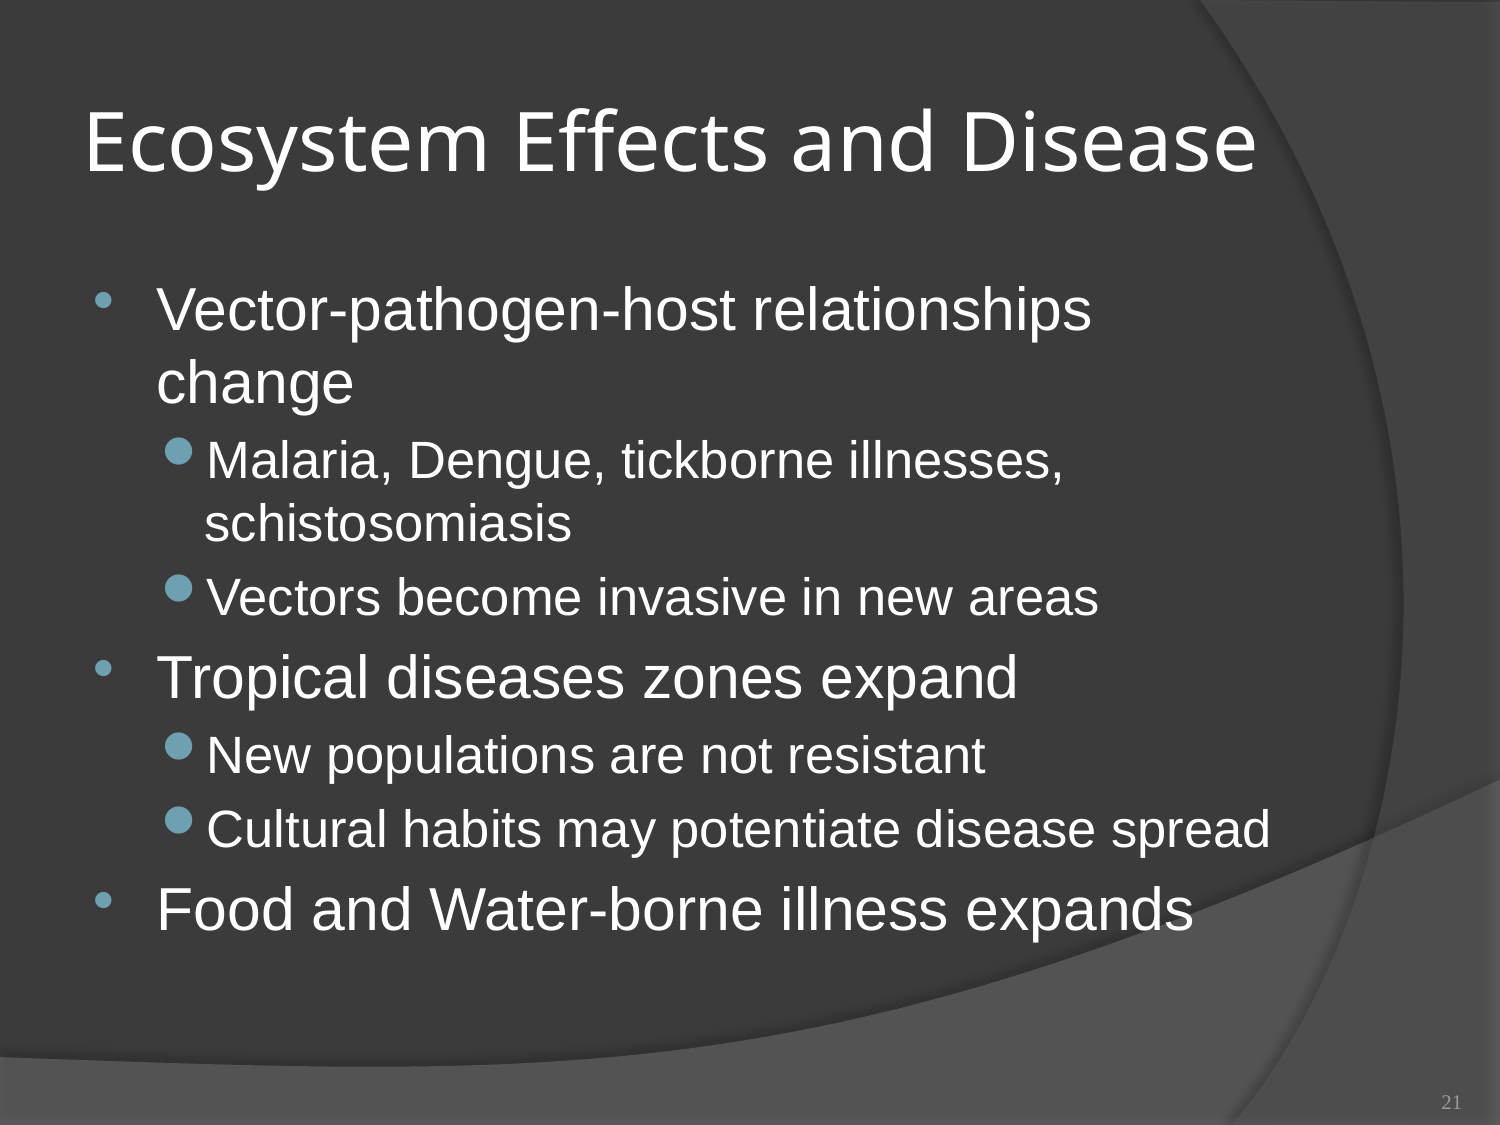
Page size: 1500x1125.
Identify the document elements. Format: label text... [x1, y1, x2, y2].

slide_number 21 [1337, 1053, 1463, 1114]
title Ecosystem Effects and Disease [75, 45, 1300, 233]
list Vector-pathogen-host relationships change Malaria, Dengue, tickborne illnesses, schistosomiasis Vectors become invasive in new areas Tropical diseases zones expand New populations are not resistant Cultural habits may potentiate disease spread Food and Water-borne illness expands [75, 262, 1300, 1005]
